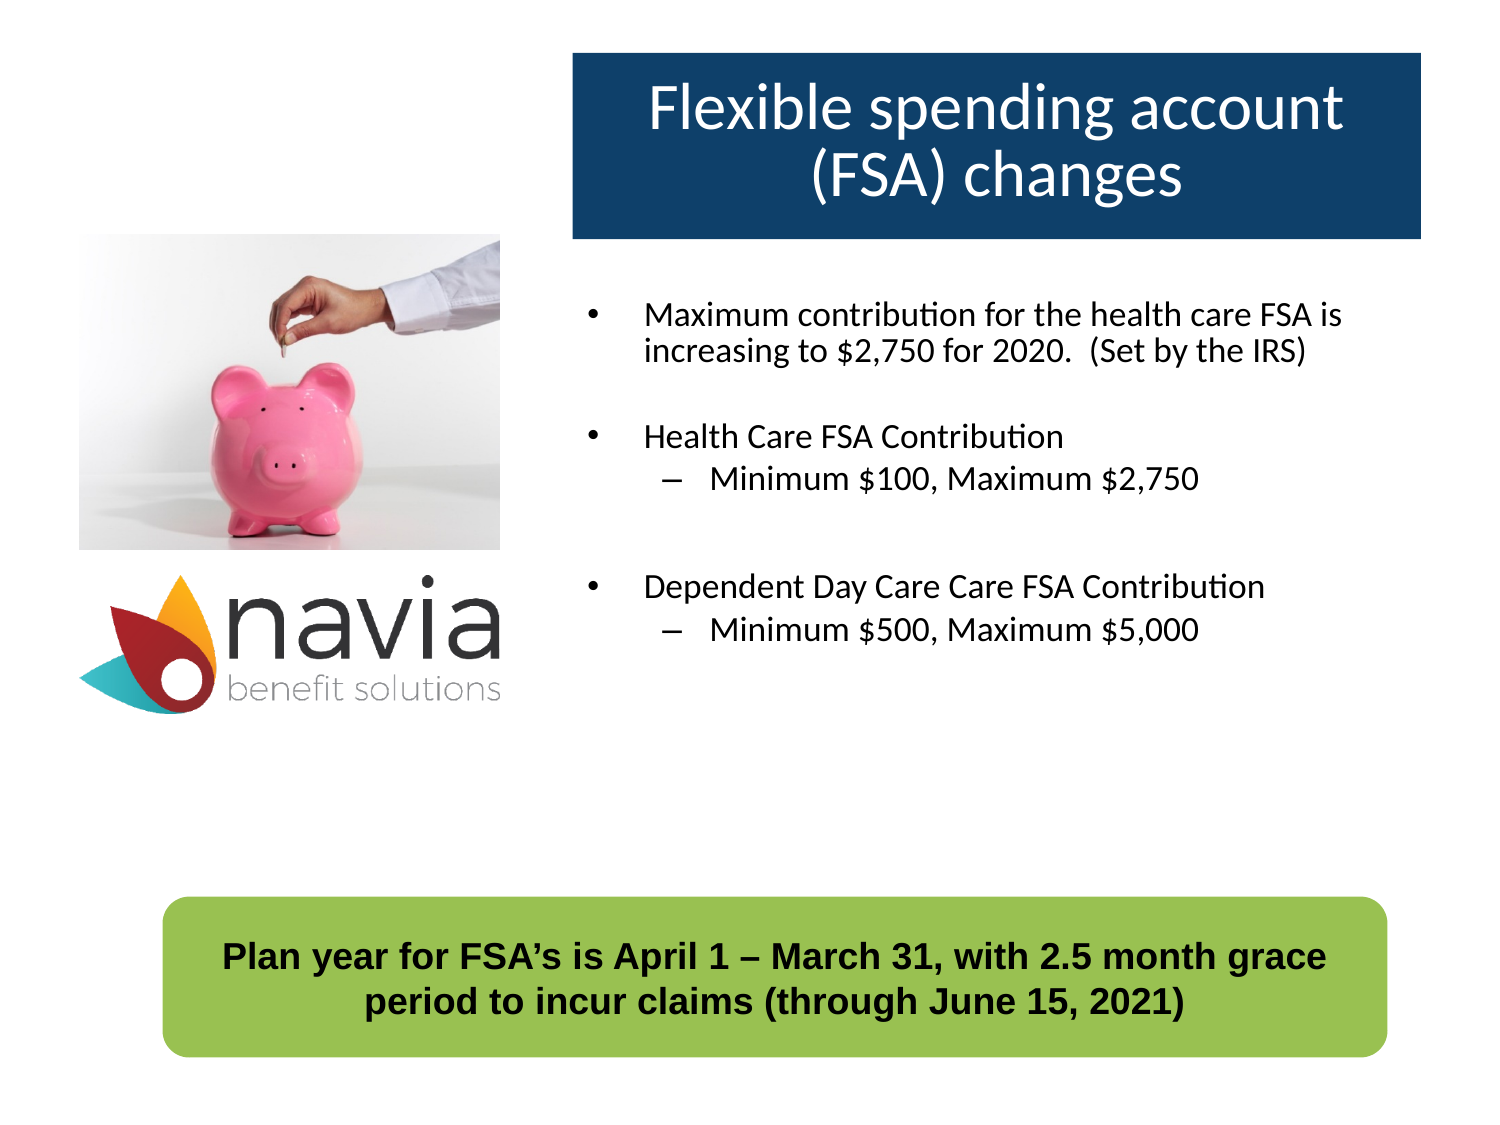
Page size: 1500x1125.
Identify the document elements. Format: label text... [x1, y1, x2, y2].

title Flexible spending account (FSA) changes [572, 52, 1422, 240]
list Maximum contribution for the health care FSA is increasing to $2,750 for 2020. (Set by the IRS) Health Care FSA Contribution Minimum $100, Maximum $2,750 Dependent Day Care Care FSA Contribution Minimum $500, Maximum $5,000 [572, 292, 1422, 1014]
text_box Plan year for FSA’s is April 1 – March 31, with 2.5 month grace period to incur claims (through June 15, 2021) [160, 894, 1390, 1060]
picture [78, 575, 500, 714]
picture [78, 233, 500, 550]
